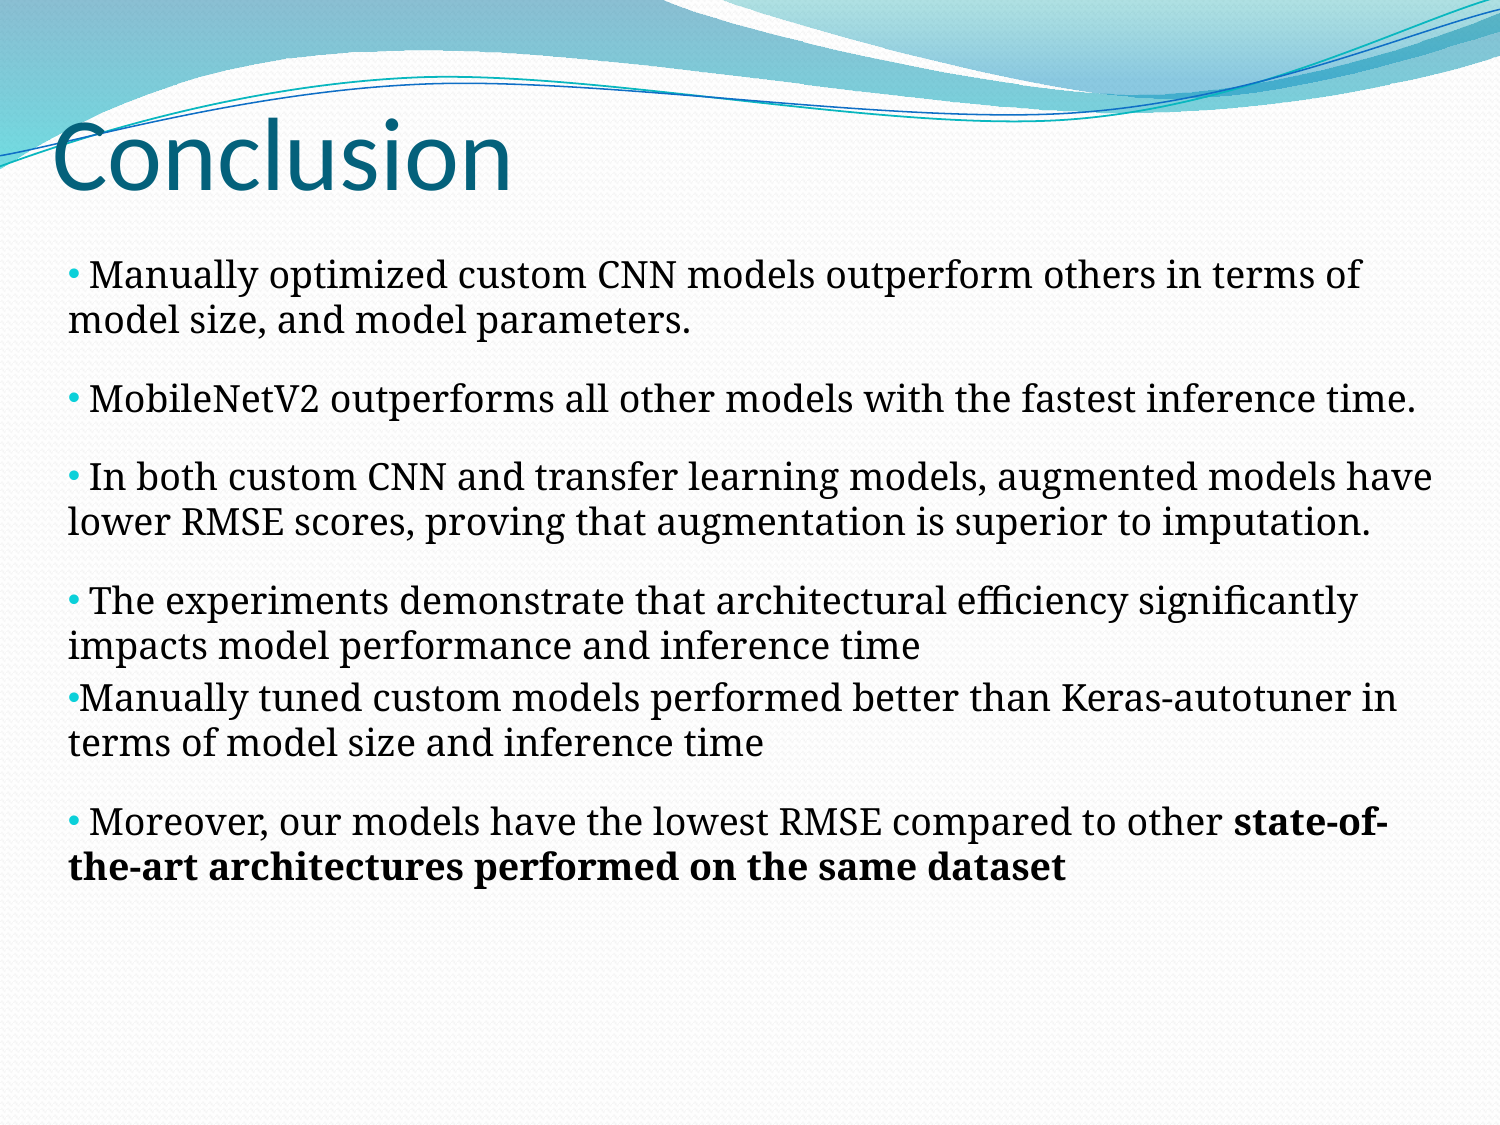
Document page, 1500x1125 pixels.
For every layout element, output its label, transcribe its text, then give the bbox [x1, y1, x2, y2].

list Manually optimized custom CNN models outperform others in terms of model size, and model parameters. MobileNetV2 outperforms all other models with the fastest inference time. In both custom CNN and transfer learning models, augmented models have lower RMSE scores, proving that augmentation is superior to imputation. The experiments demonstrate that architectural efficiency significantly impacts model performance and inference time Manually tuned custom models performed better than Keras-autotuner in terms of model size and inference time Moreover, our models have the lowest RMSE compared to other state-of-the-art architectures performed on the same dataset [53, 243, 1459, 964]
title Conclusion [52, 66, 1403, 212]
